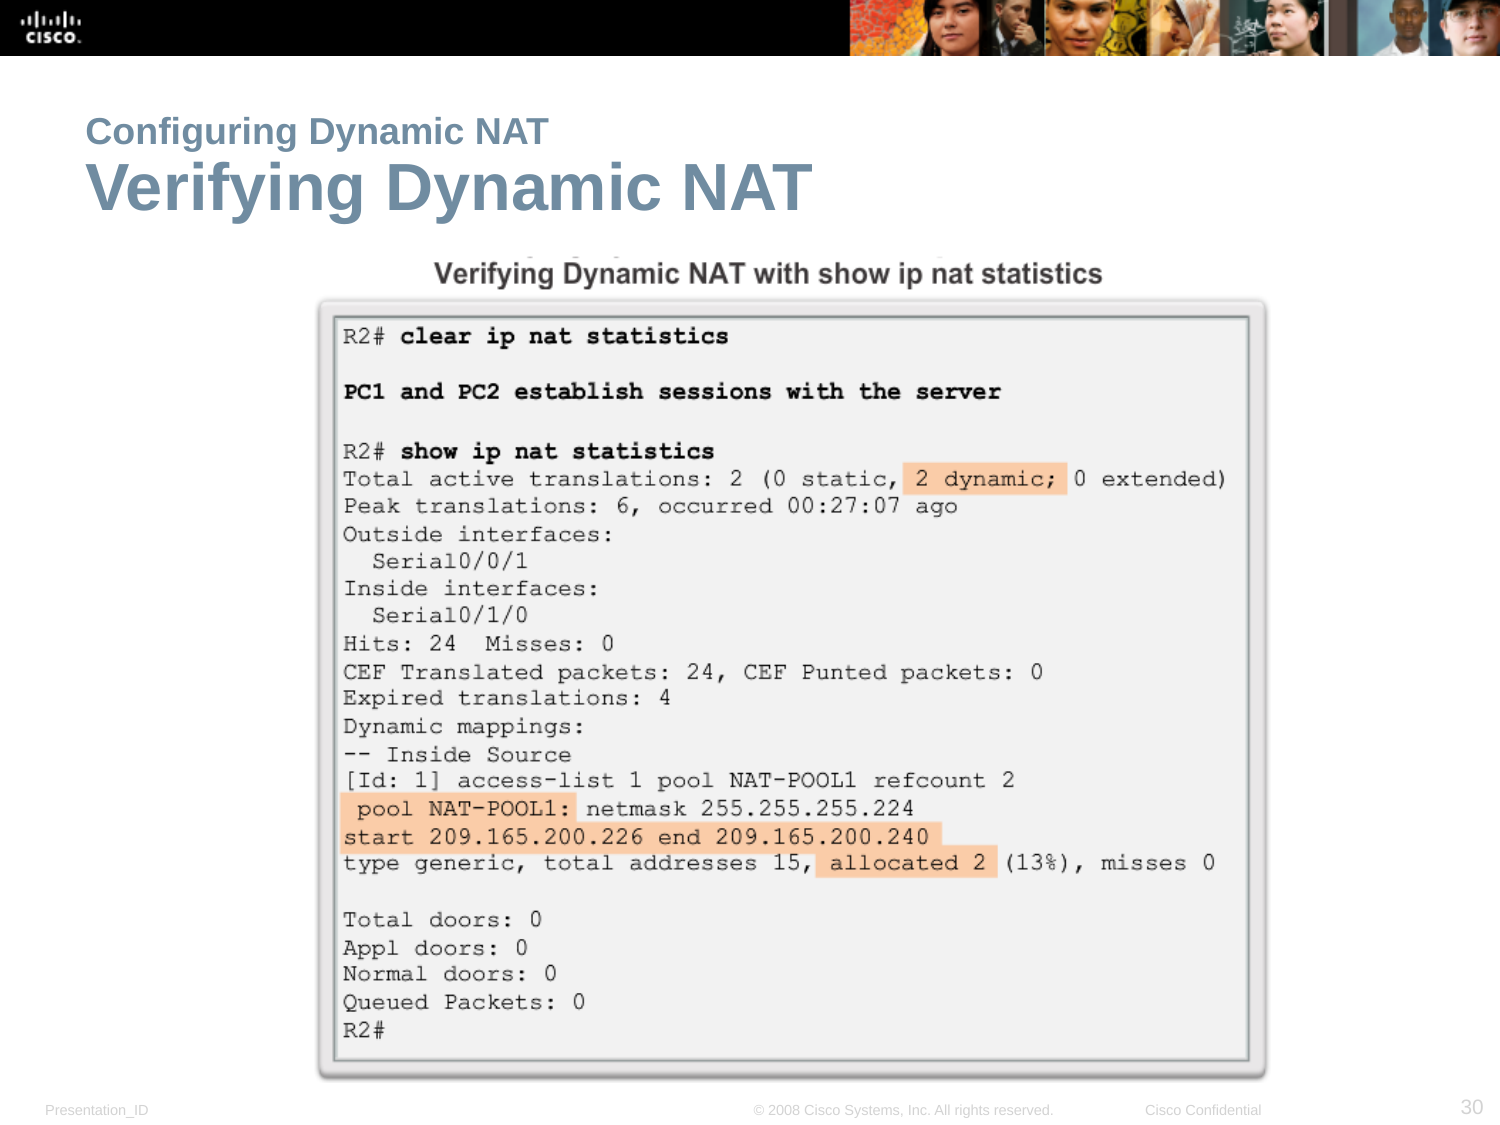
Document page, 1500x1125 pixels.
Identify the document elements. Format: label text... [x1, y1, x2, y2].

picture [314, 253, 1272, 1083]
title Configuring Dynamic NAT Verifying Dynamic NAT [71, 93, 1409, 232]
picture [0, 0, 1500, 56]
